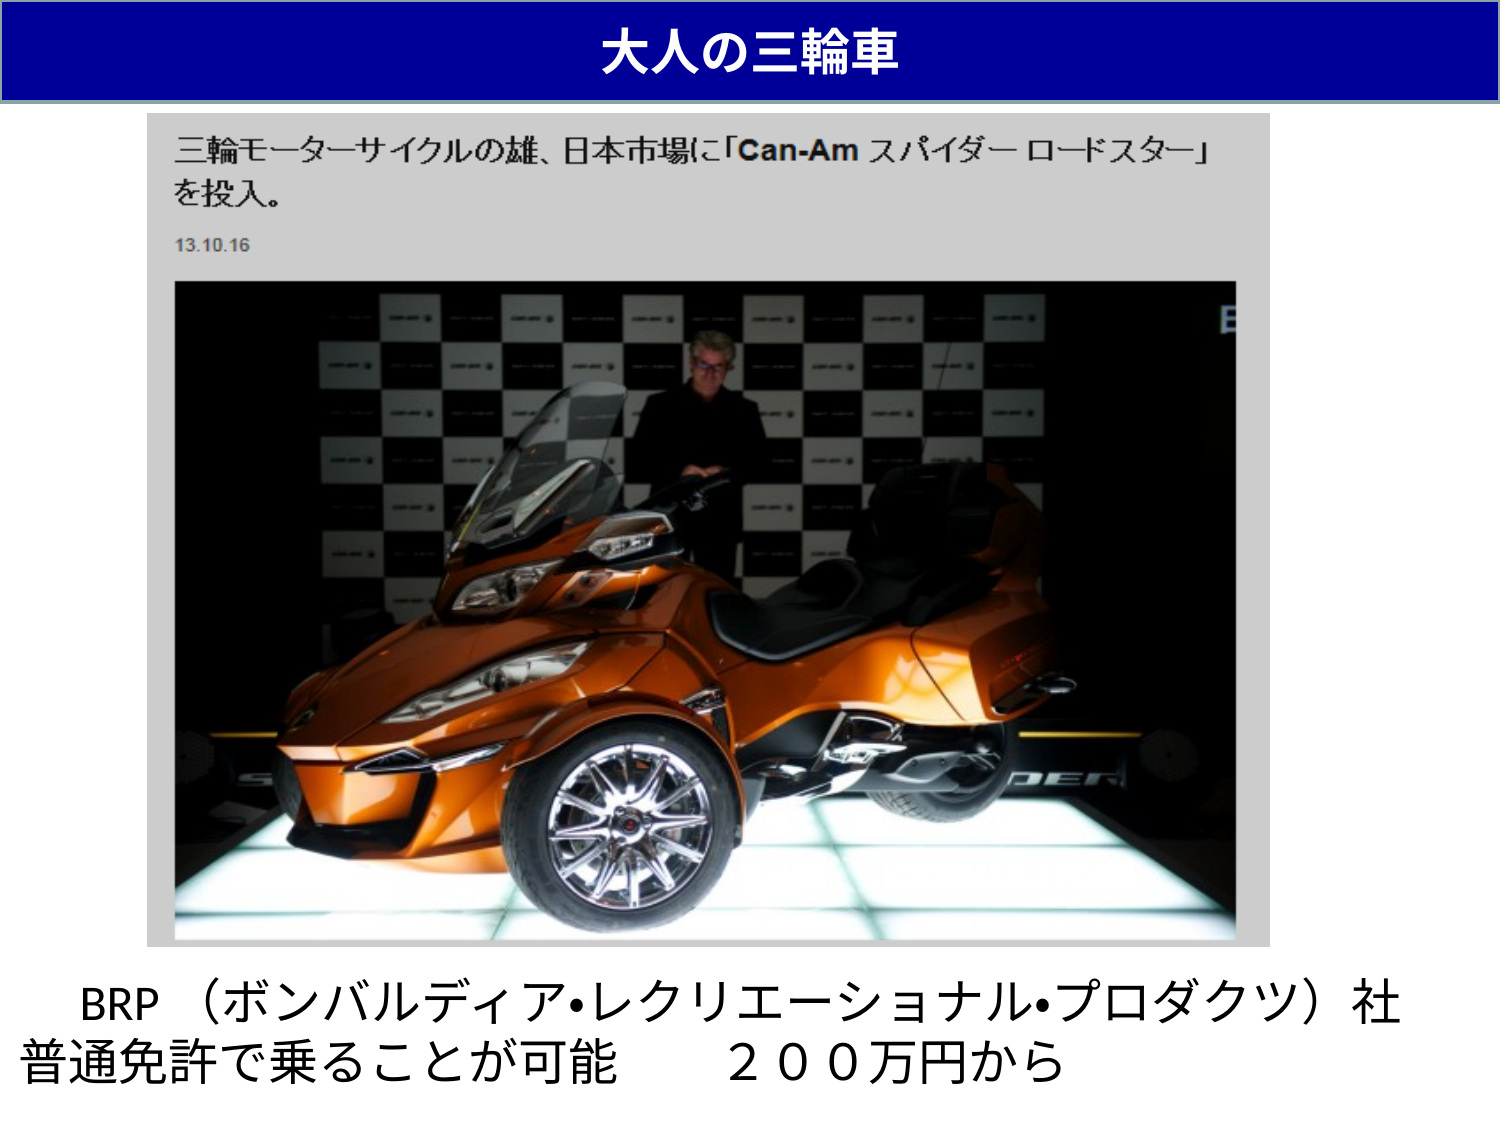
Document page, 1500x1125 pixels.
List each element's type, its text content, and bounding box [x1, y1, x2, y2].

text_box 普通免許で乗ることが可能 ２００万円から [0, 1023, 1084, 1098]
text_box BRP（ボンバルディア・レクリエーショナル・プロダクツ）社 [64, 962, 1459, 1038]
text_box 大人の三輪車 [0, 0, 1500, 102]
picture [147, 113, 1270, 947]
